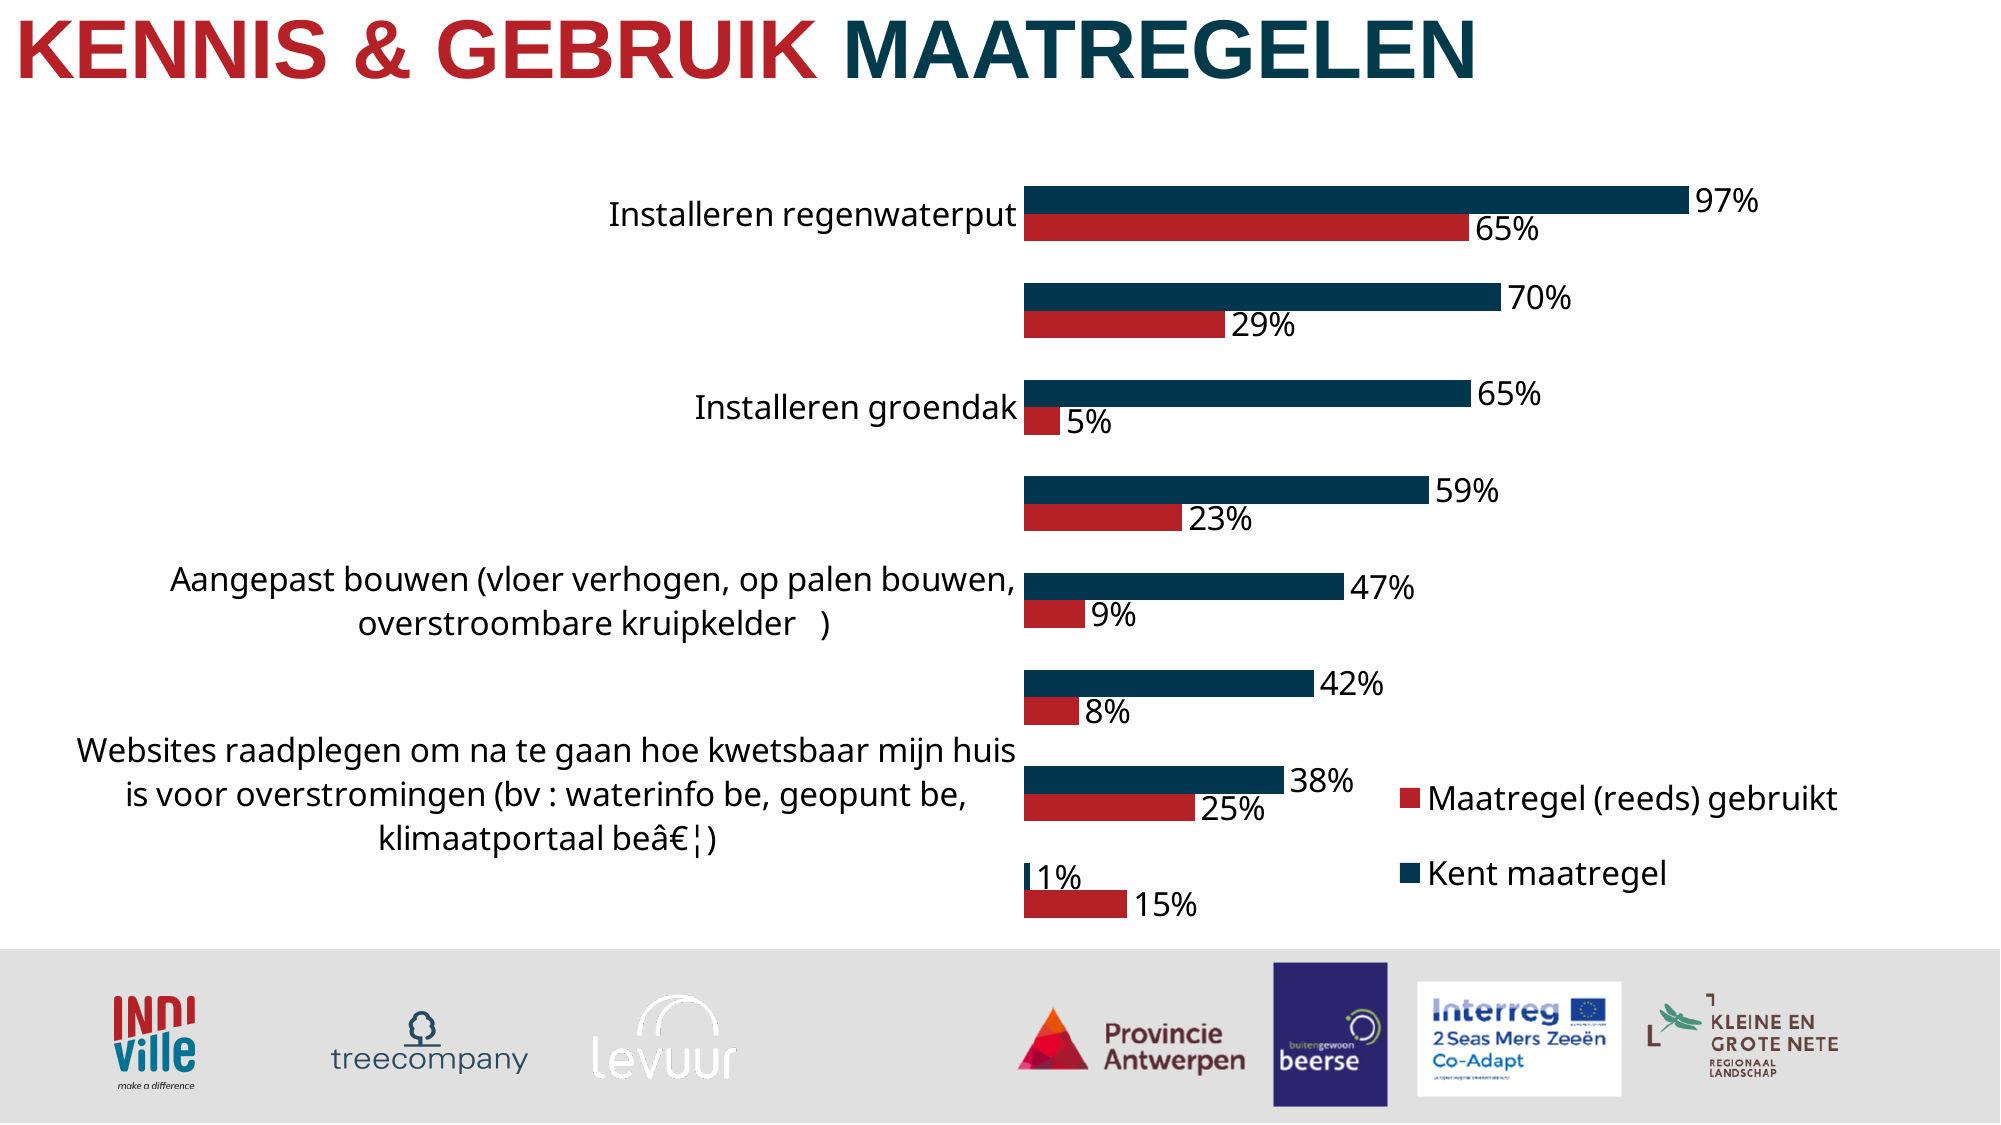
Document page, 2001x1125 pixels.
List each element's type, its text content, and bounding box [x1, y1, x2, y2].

picture [331, 1011, 528, 1074]
title KENNIS & GEBRUIK MAATREGELEN [0, 0, 2000, 91]
picture [181, 1044, 188, 1050]
picture [999, 949, 1946, 1125]
chart [76, 116, 1879, 957]
picture [181, 1056, 195, 1066]
picture [587, 989, 741, 1083]
picture [114, 996, 195, 1089]
